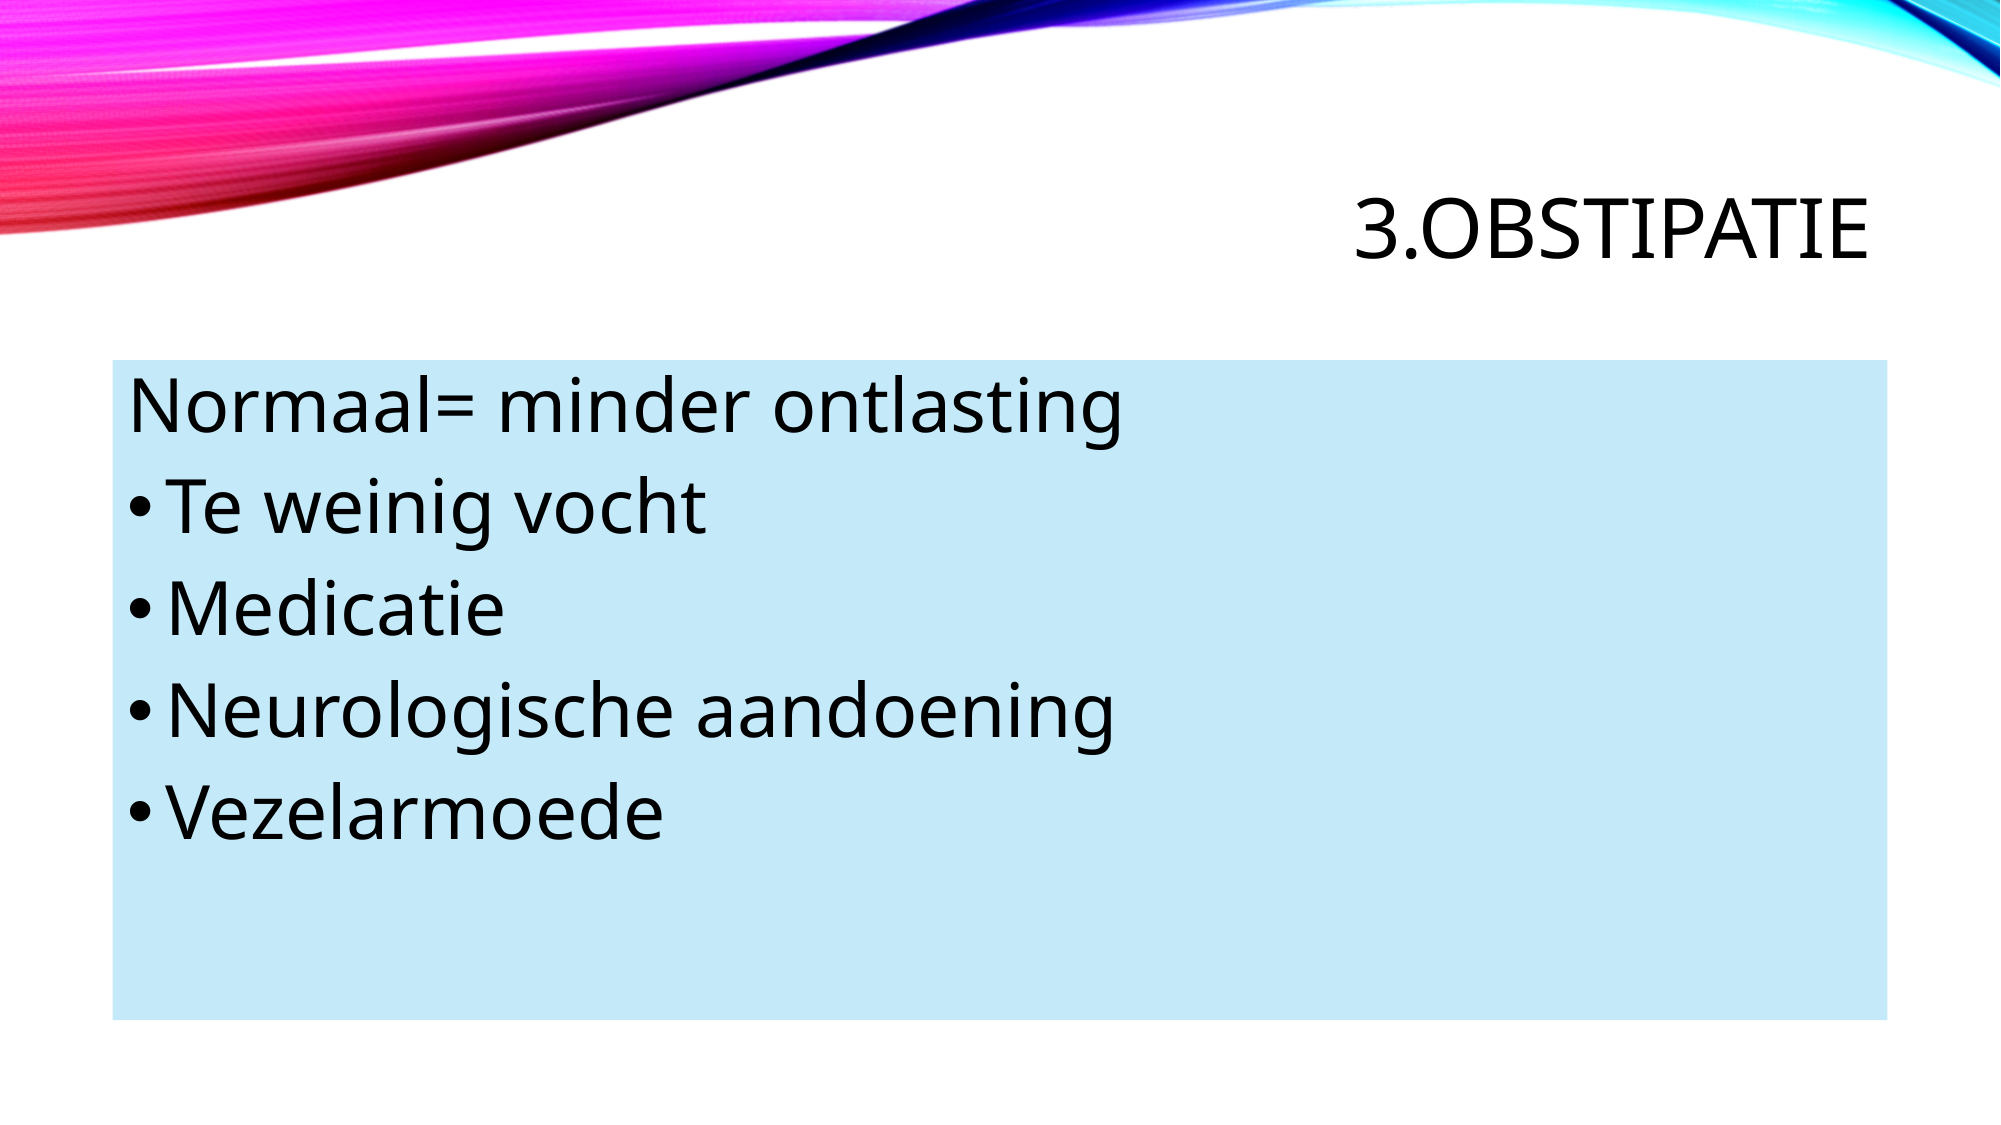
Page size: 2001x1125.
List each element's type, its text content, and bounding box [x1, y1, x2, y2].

picture [1910, 0, 2000, 45]
list Normaal= minder ontlasting Te weinig vocht Medicatie Neurologische aandoening Vezelarmoede [112, 360, 1888, 1021]
title 3.Obstipatie [474, 125, 1888, 338]
picture [0, 0, 2000, 237]
picture [1890, 0, 2000, 75]
